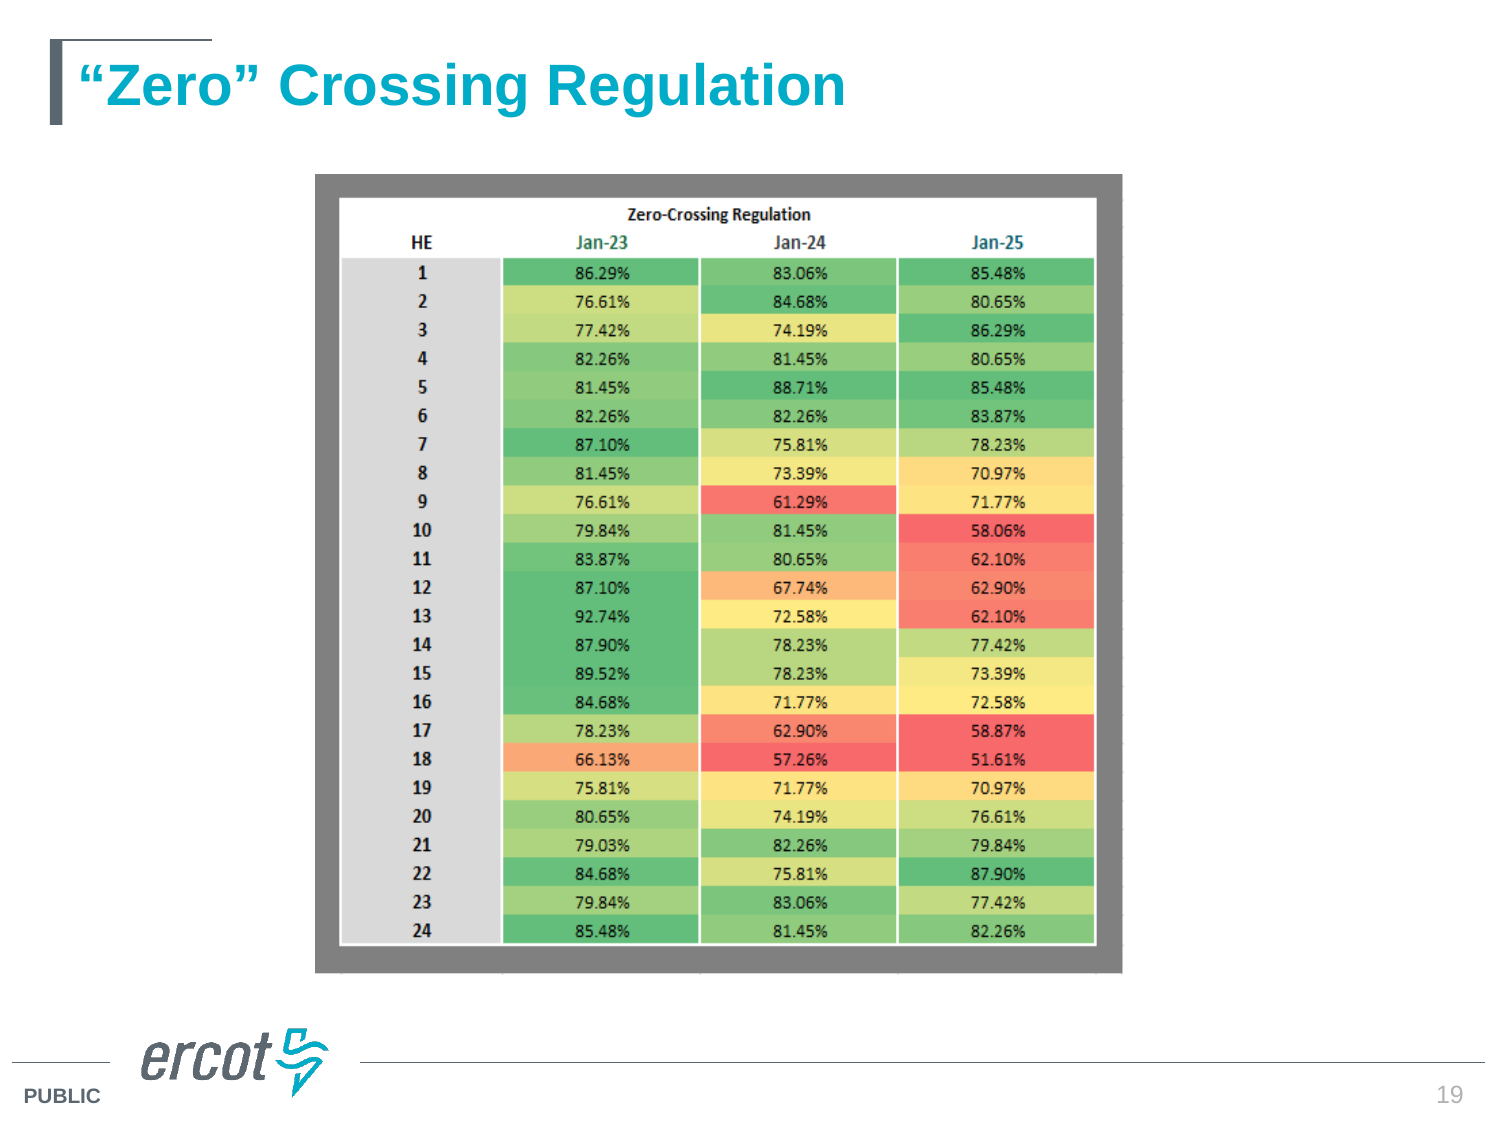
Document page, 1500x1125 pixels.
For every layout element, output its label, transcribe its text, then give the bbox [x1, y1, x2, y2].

slide_number 19 [1412, 1076, 1488, 1112]
picture [314, 174, 1124, 976]
title “Zero” Crossing Regulation [62, 39, 1450, 125]
picture [137, 1024, 332, 1100]
